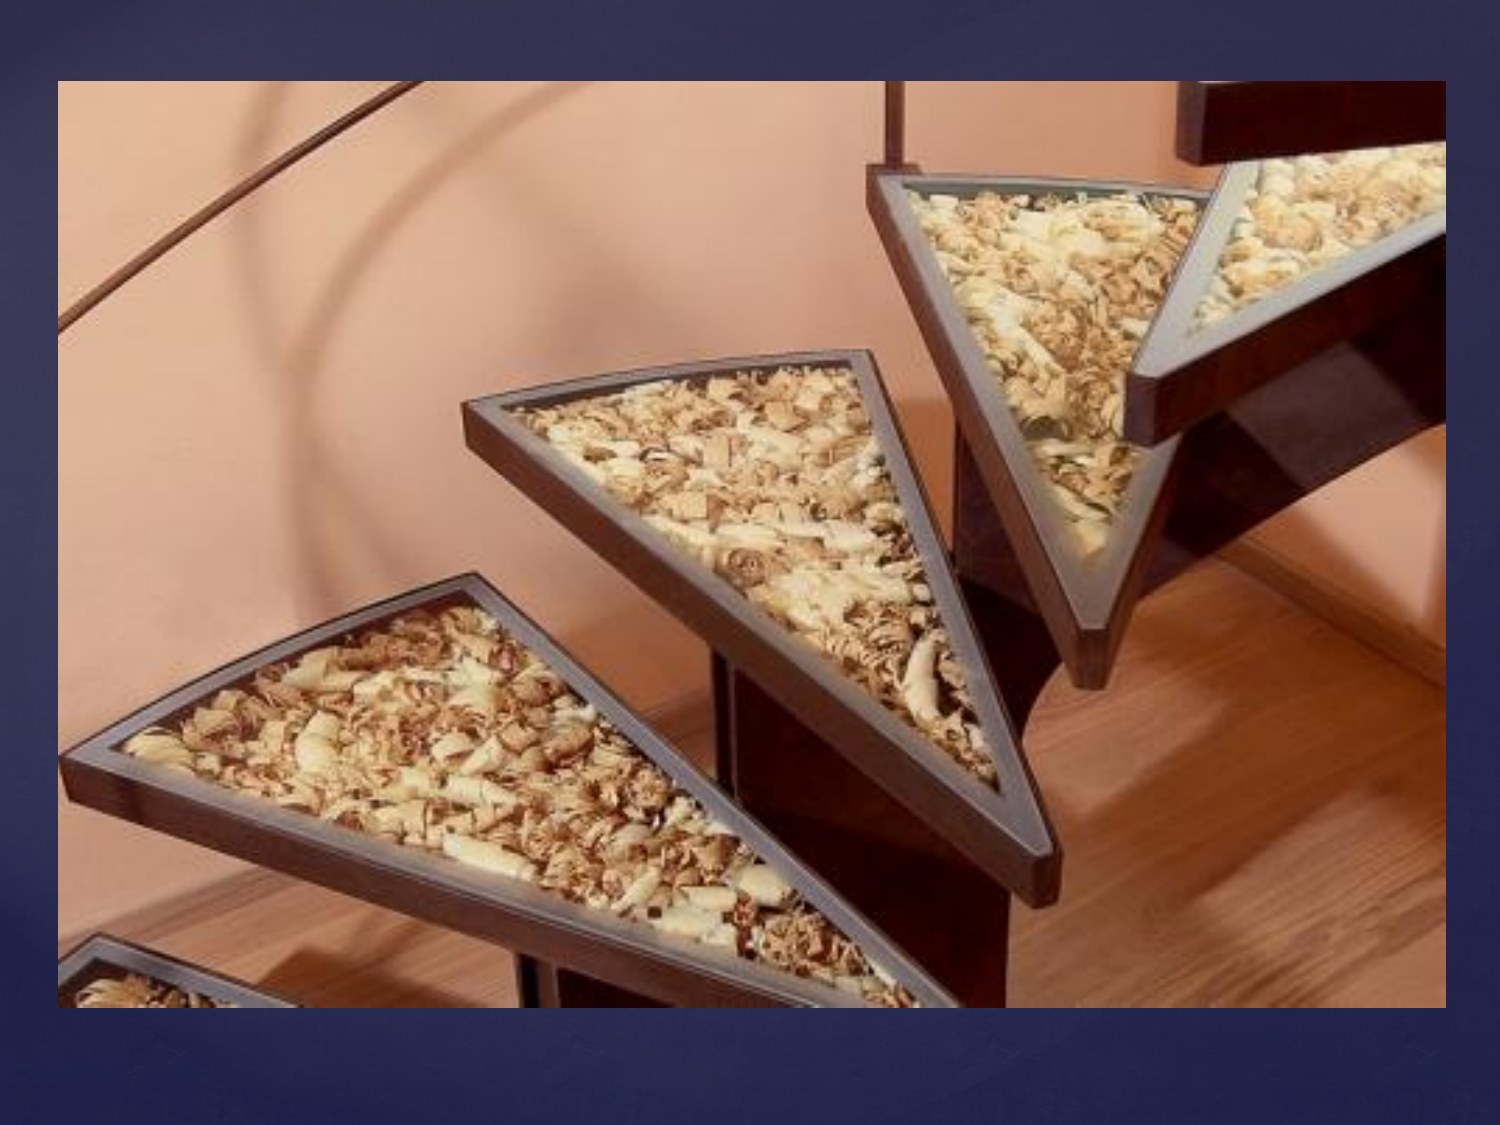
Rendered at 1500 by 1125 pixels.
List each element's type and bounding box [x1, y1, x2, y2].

picture [58, 81, 1447, 1009]
